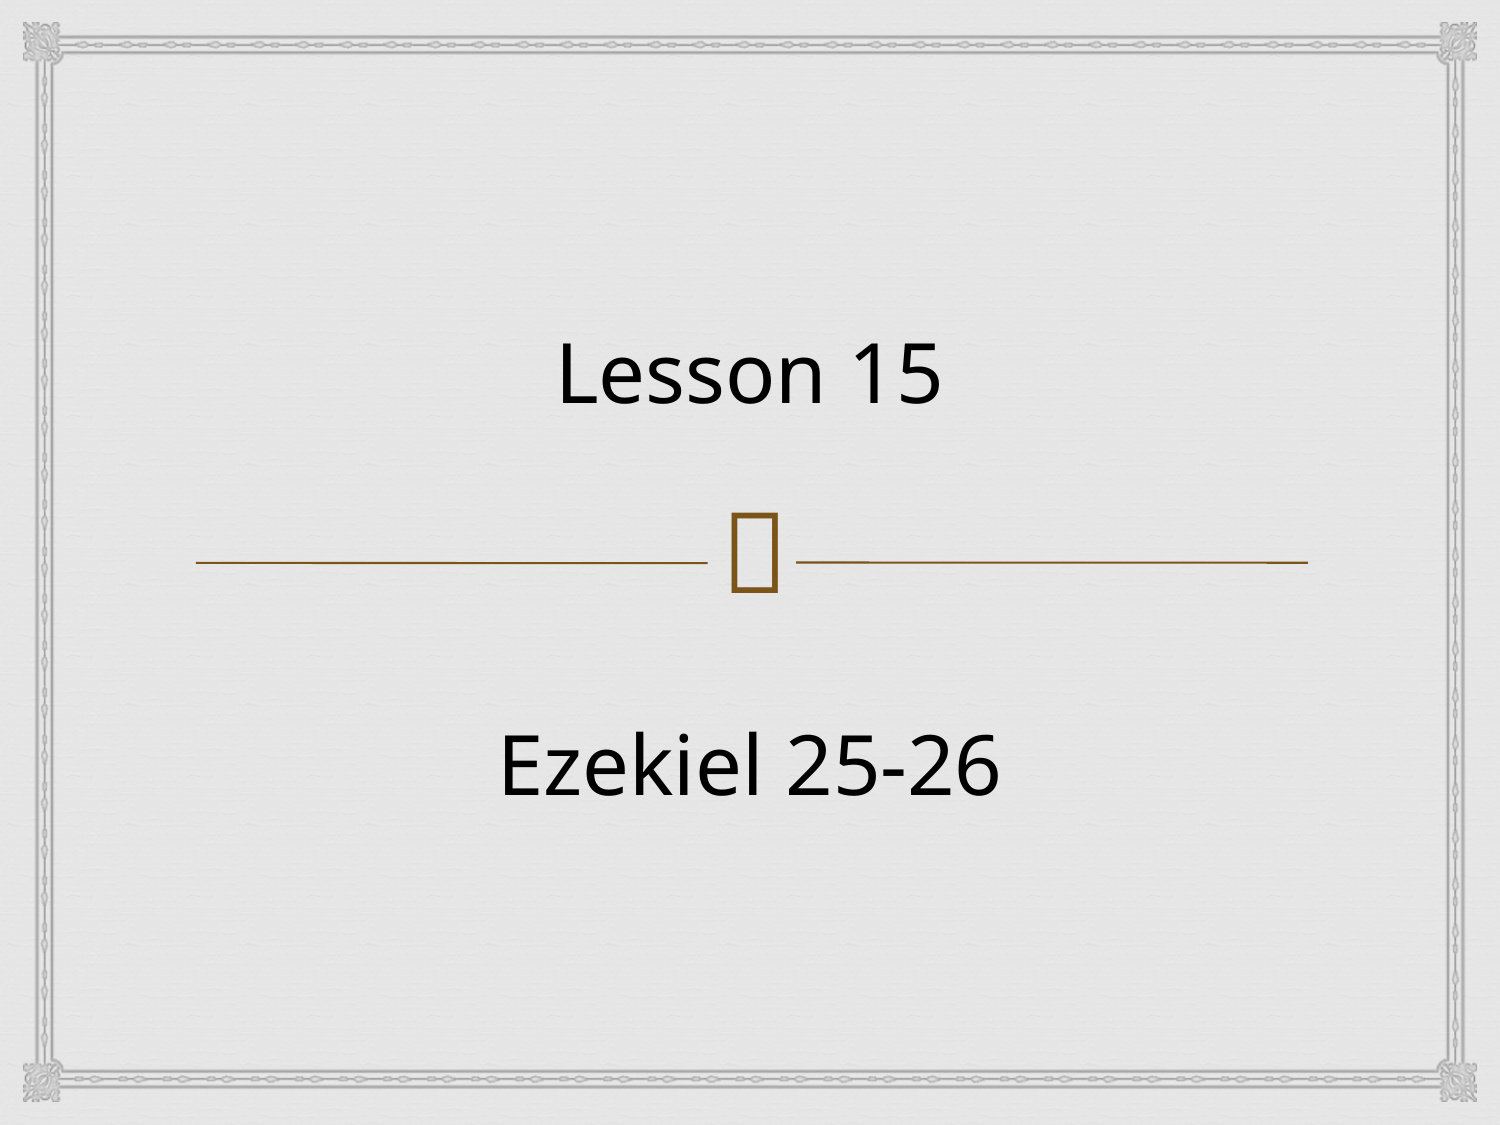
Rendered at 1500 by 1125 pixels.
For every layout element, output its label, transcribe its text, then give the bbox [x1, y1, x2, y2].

picture [0, 0, 1500, 1125]
subtitle Ezekiel 25-26 [225, 618, 1275, 906]
title Lesson 15 [194, 227, 1306, 512]
